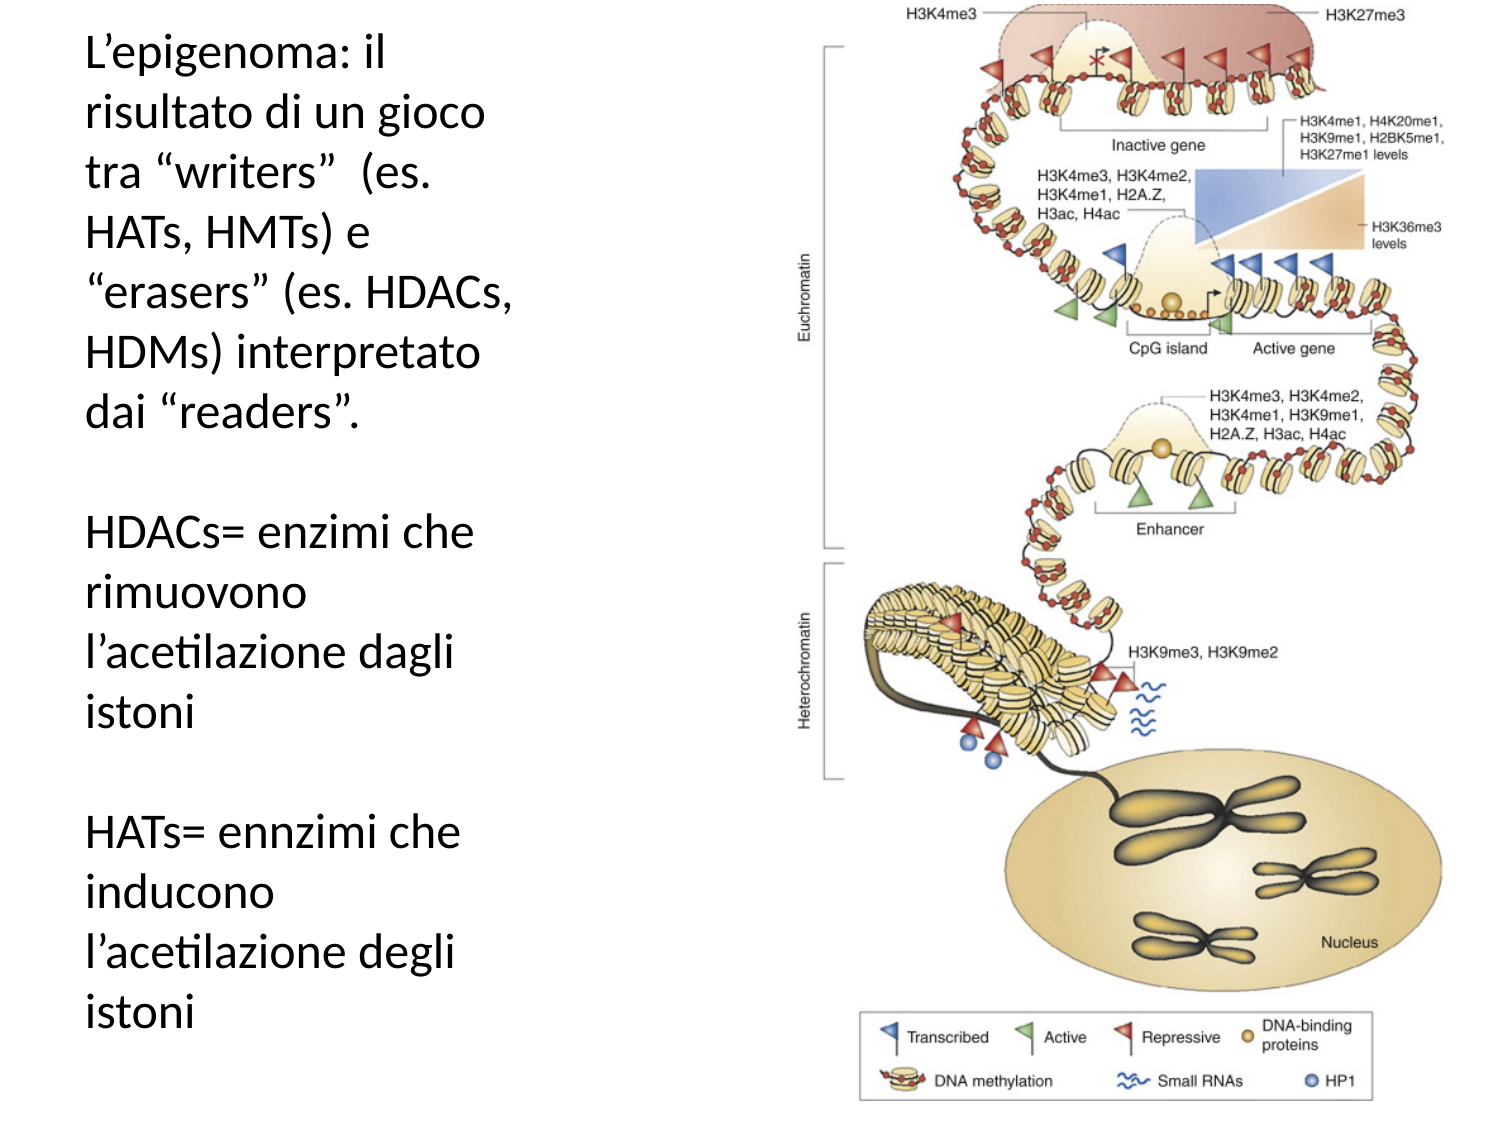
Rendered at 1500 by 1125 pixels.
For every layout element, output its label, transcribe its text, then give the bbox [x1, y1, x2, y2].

picture [796, 4, 1446, 1101]
text_box L’epigenoma: il risultato di un gioco tra “writers” (es. HATs, HMTs) e “erasers” (es. HDACs, HDMs) interpretato dai “readers”. HDACs= enzimi che rimuovono l’acetilazione dagli istoni HATs= ennzimi che inducono l’acetilazione degli istoni [70, 11, 563, 1047]
